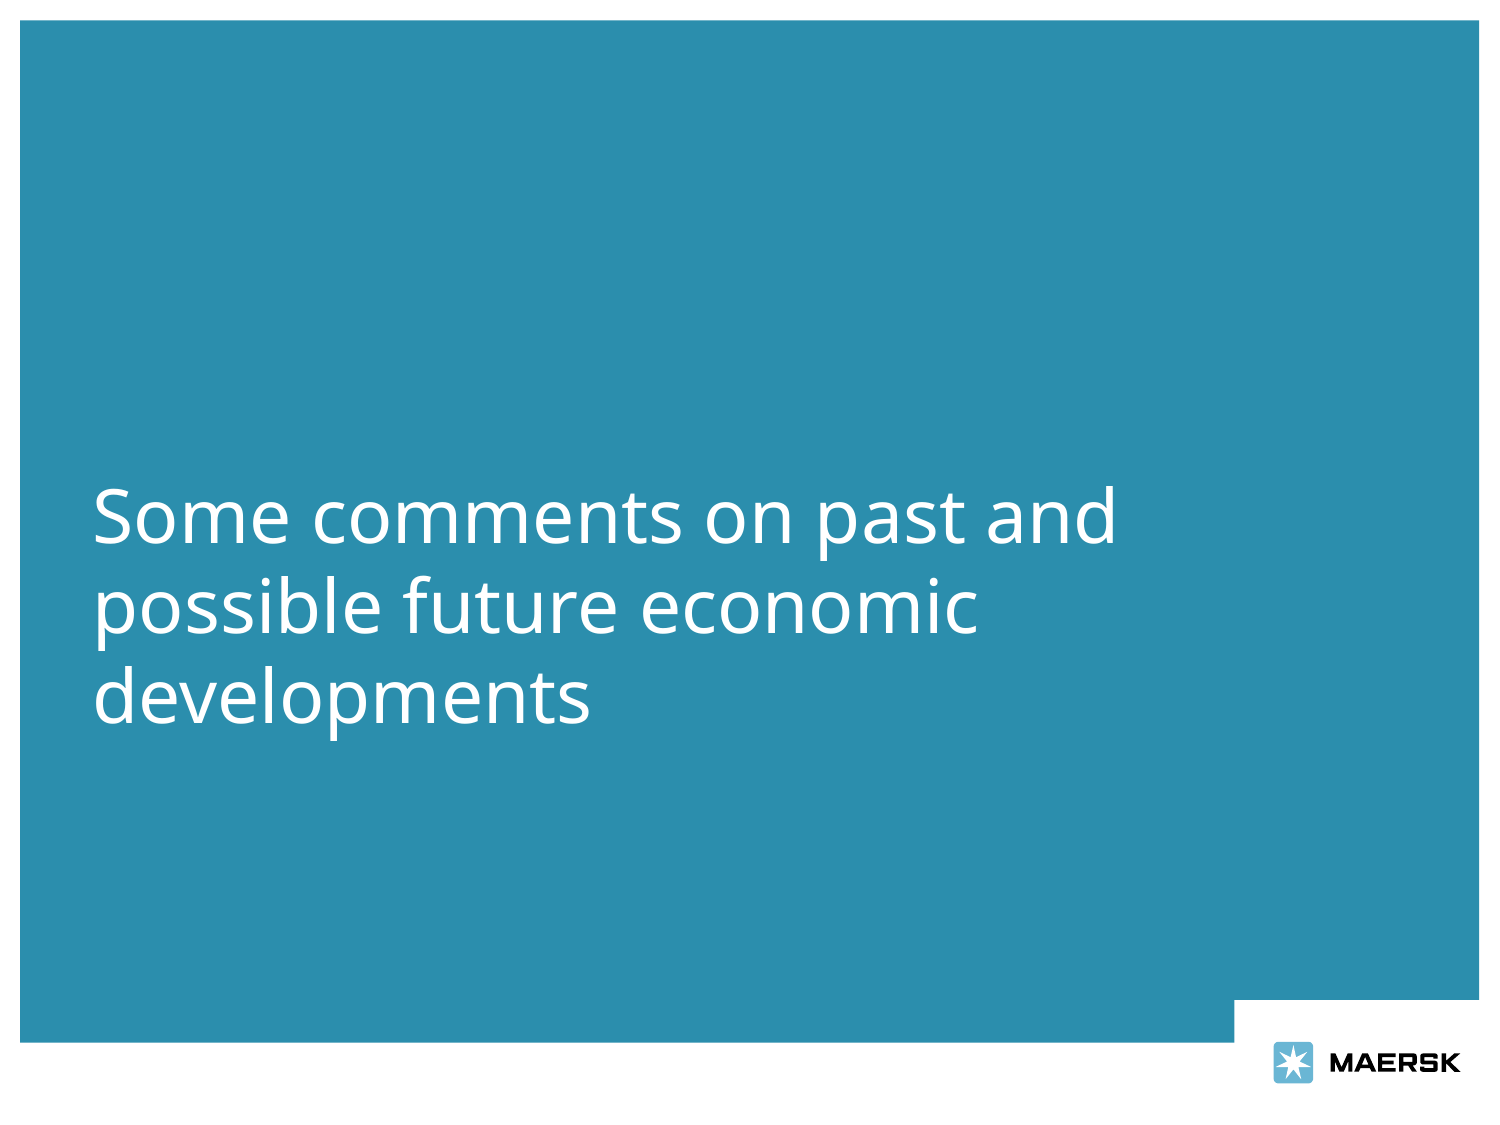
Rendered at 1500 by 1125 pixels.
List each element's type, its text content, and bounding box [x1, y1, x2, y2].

title Some comments on past and possible future economic developments [77, 639, 1235, 746]
